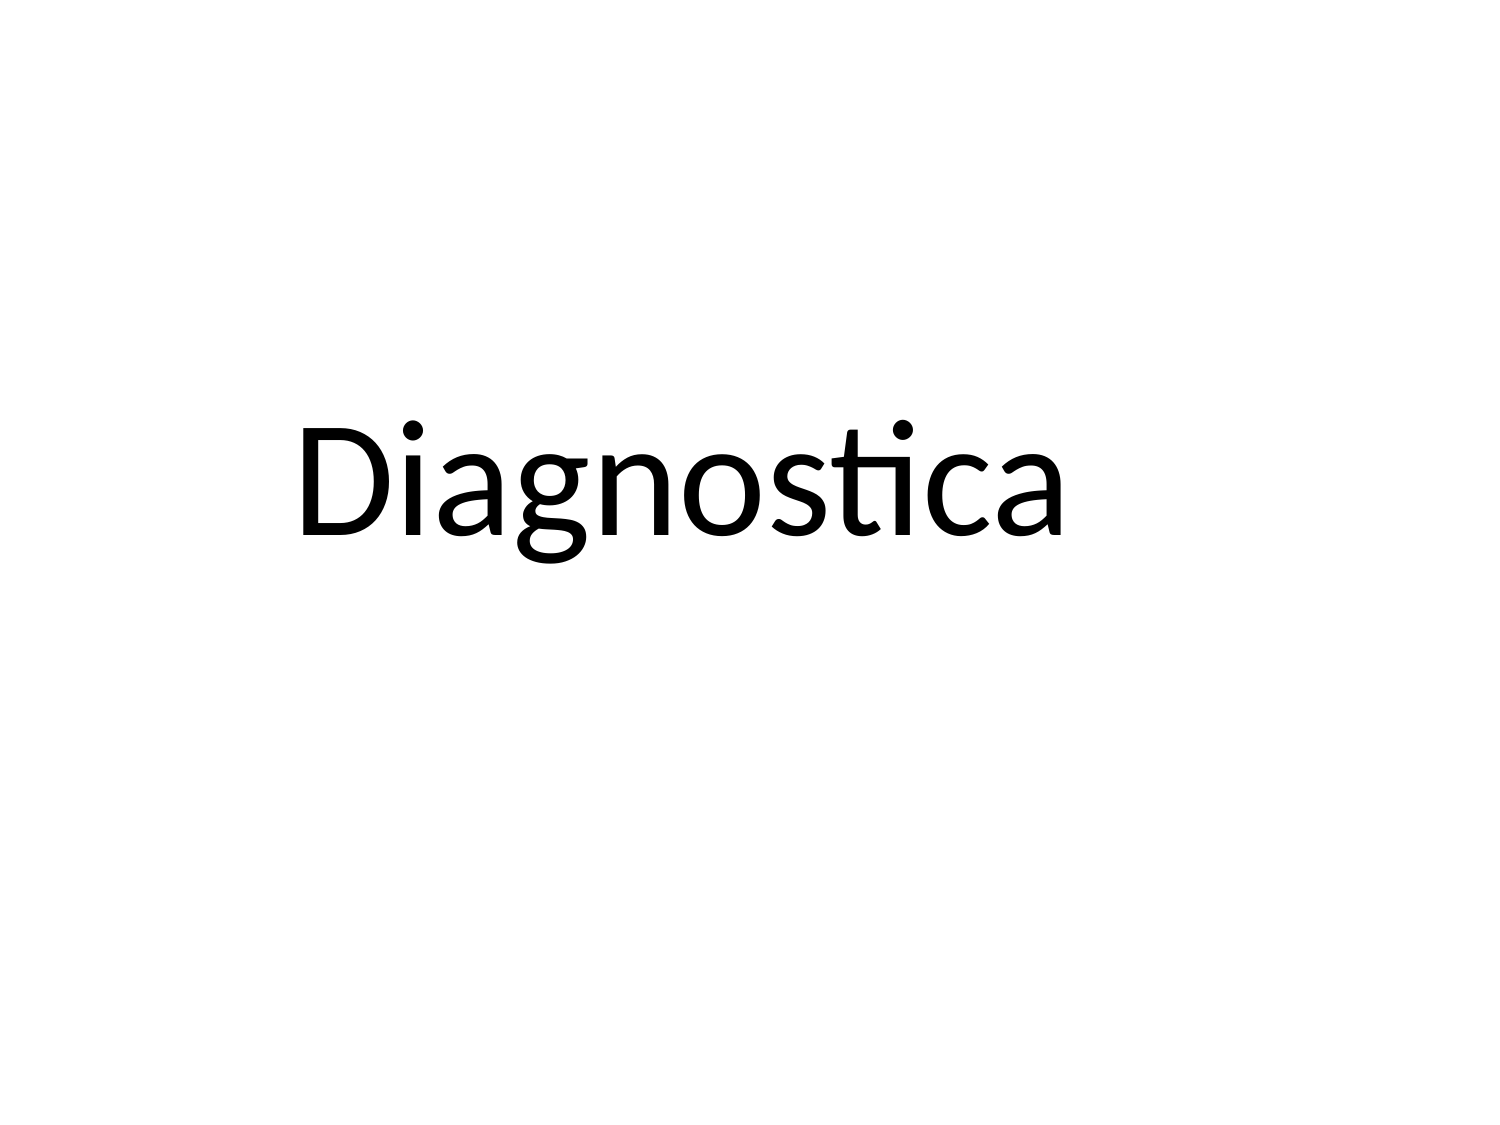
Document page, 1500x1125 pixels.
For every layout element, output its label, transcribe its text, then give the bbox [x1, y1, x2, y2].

text_box Diagnostica [277, 361, 1235, 577]
